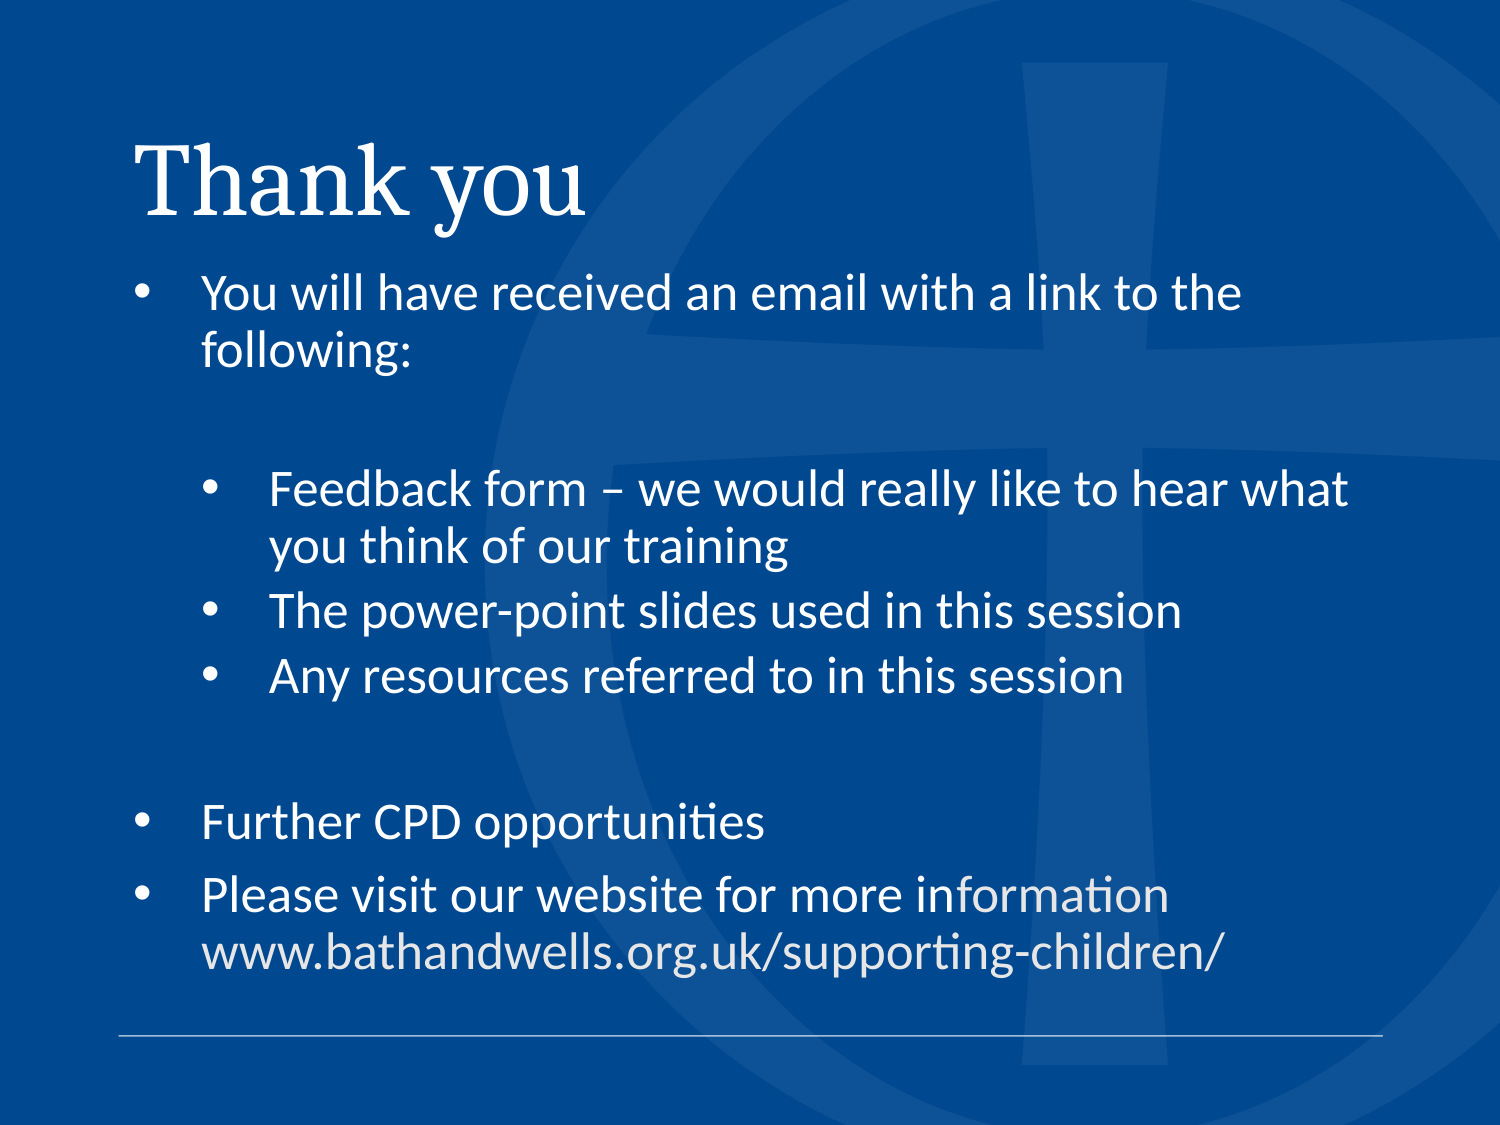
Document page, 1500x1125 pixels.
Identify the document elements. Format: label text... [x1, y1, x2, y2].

picture [0, 0, 1500, 1125]
subtitle You will have received an email with a link to the following: Feedback form – we would really like to hear what you think of our training The power-point slides used in this session Any resources referred to in this session Further CPD opportunities Please visit our website for more information www.bathandwells.org.uk/supporting-children/ [118, 257, 1388, 1007]
title Thank you [118, 118, 1394, 325]
